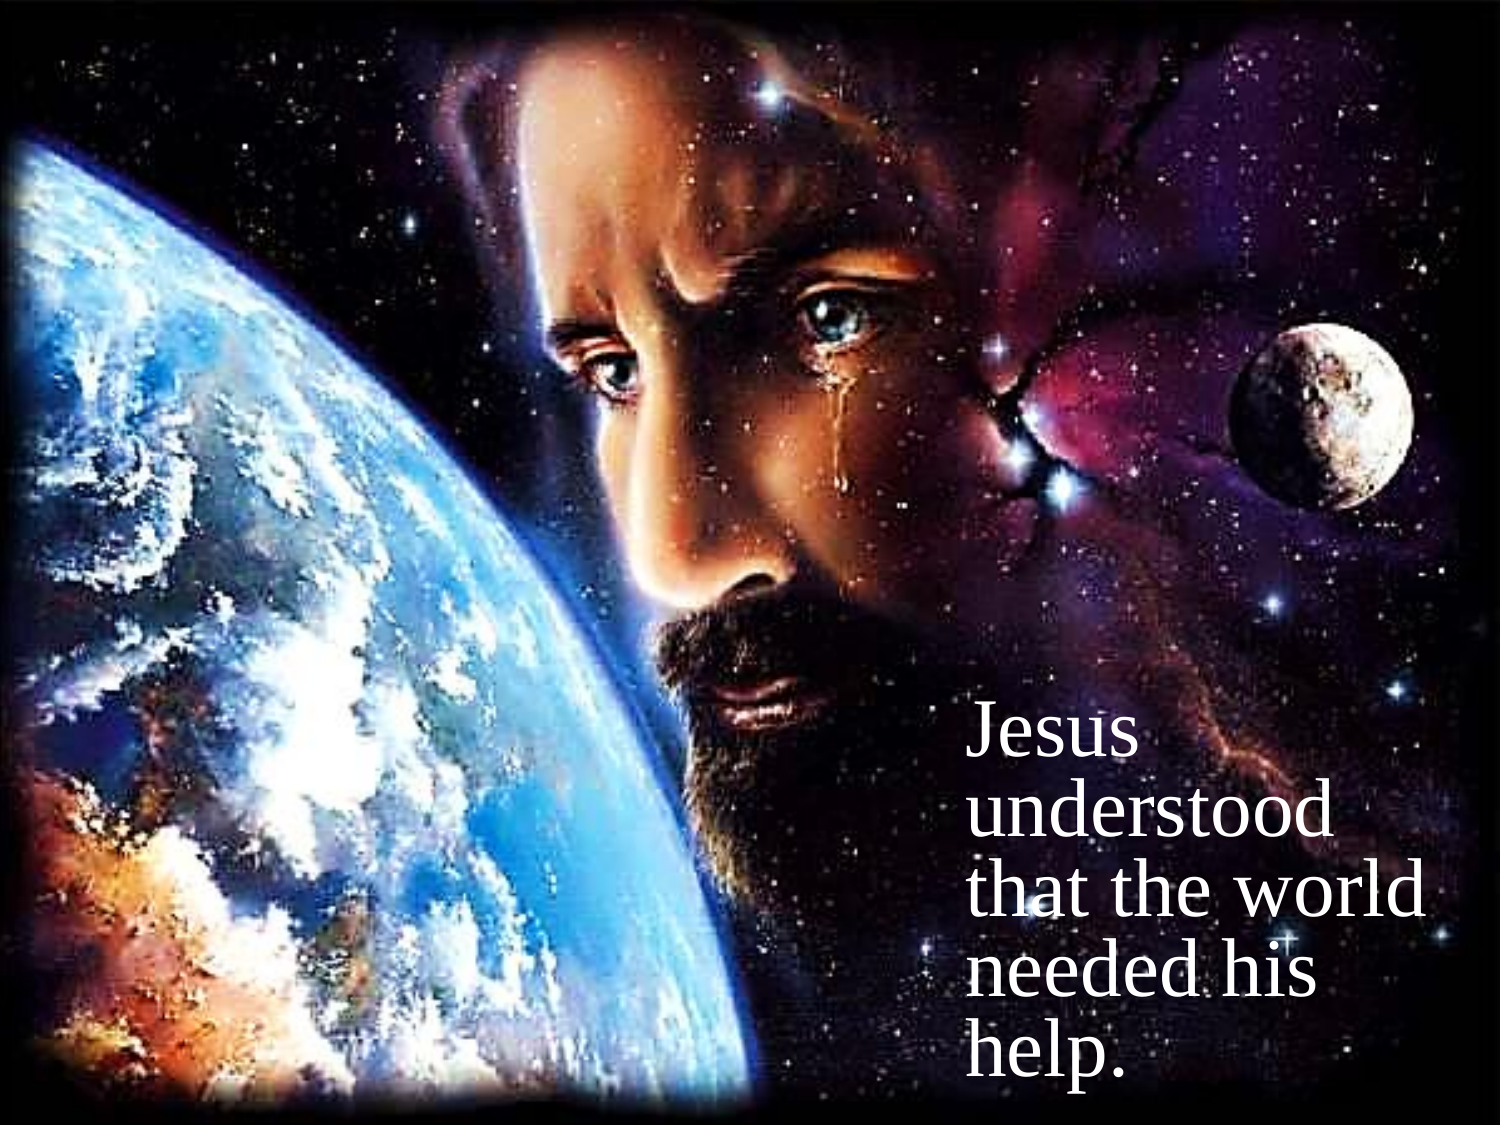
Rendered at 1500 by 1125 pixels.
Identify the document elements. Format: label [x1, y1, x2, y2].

list [0, 0, 1500, 1124]
